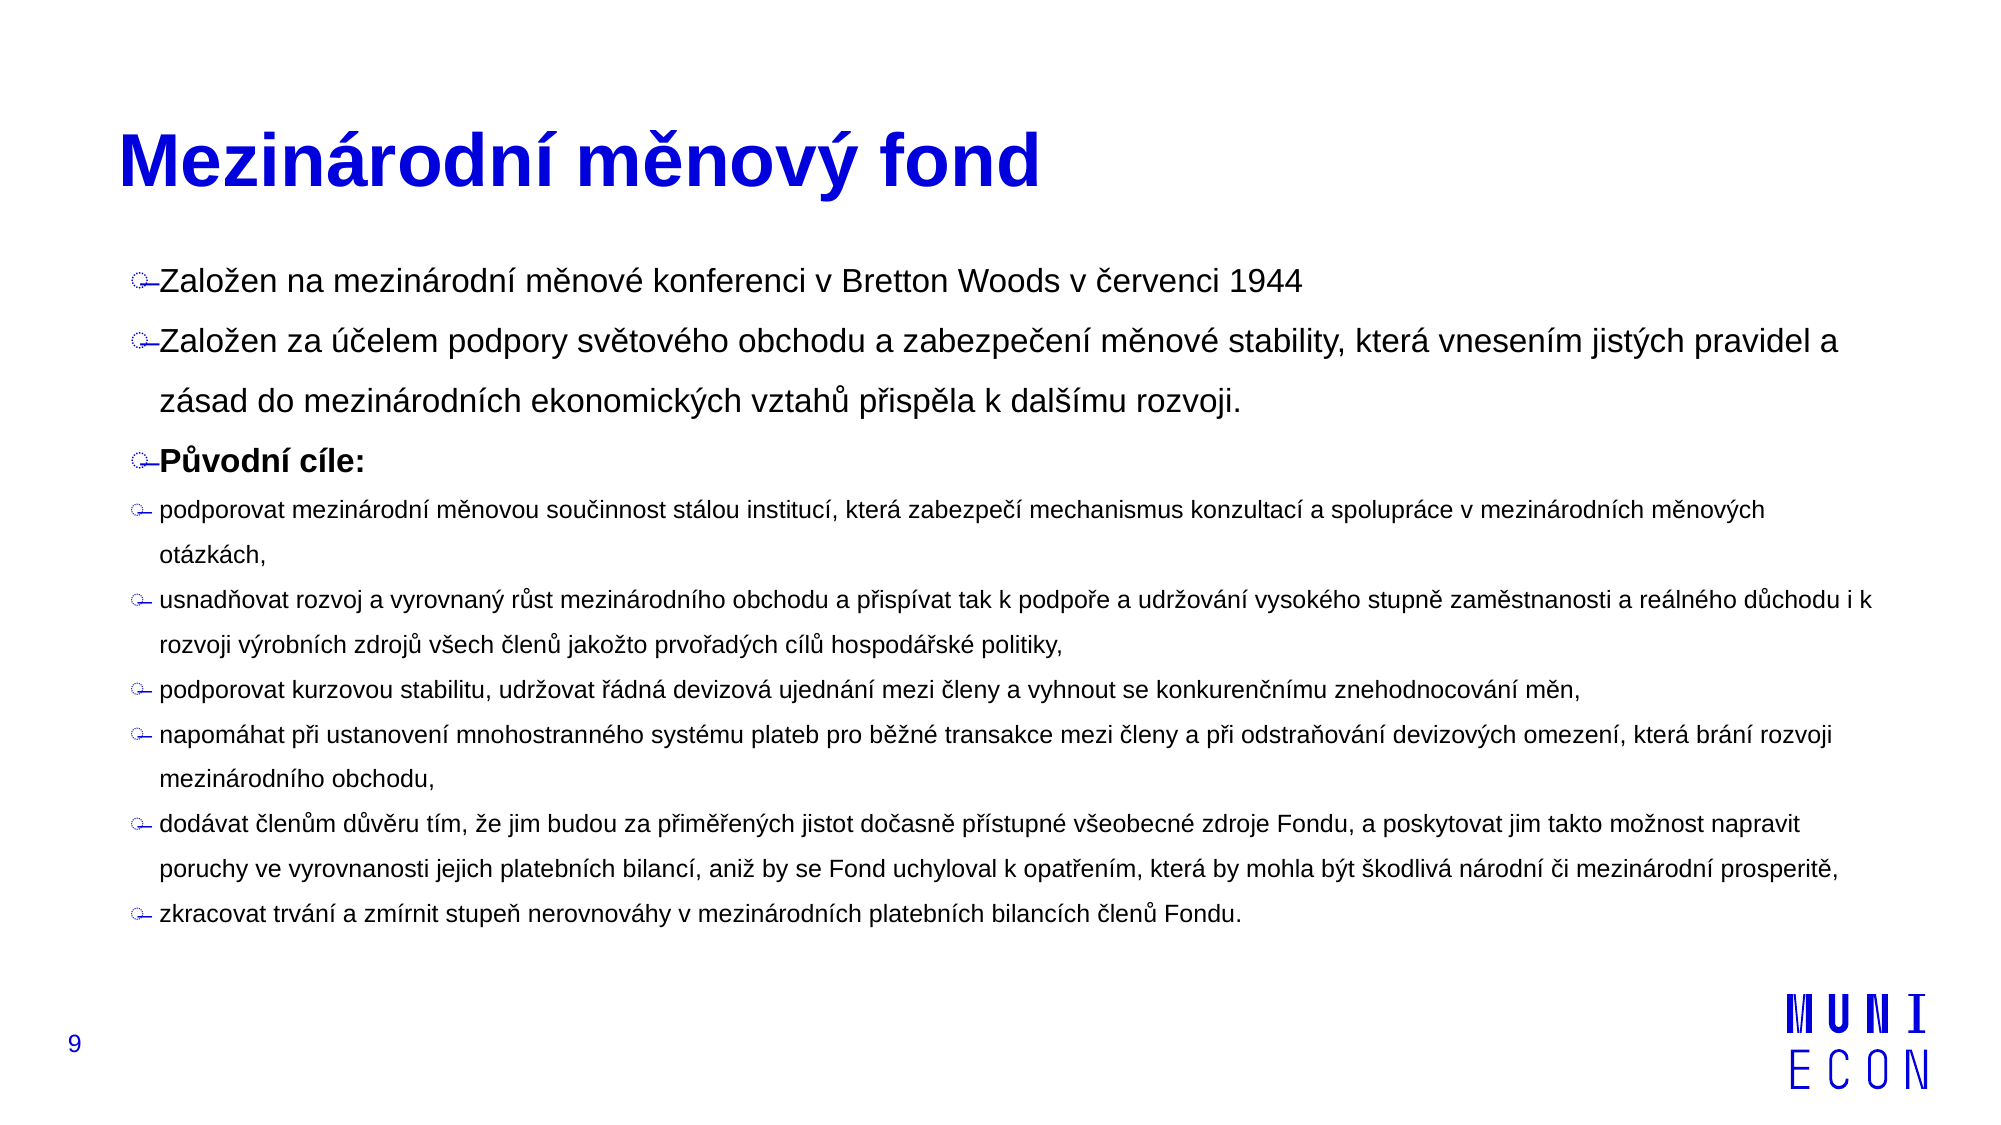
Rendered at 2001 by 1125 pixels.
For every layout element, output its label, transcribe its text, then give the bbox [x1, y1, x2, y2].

list Založen na mezinárodní měnové konferenci v Bretton Woods v červenci 1944 Založen za účelem podpory světového obchodu a zabezpečení měnové stability, která vnesením jistých pravidel a zásad do mezinárodních ekonomických vztahů přispěla k dalšímu rozvoji. Původní cíle: podporovat mezinárodní měnovou součinnost stálou institucí, která zabezpečí mechanismus konzultací a spolupráce v mezinárodních měnových otázkách, usnadňovat rozvoj a vyrovnaný růst mezinárodního obchodu a přispívat tak k podpoře a udržování vysokého stupně zaměstnanosti a reálného důchodu i k rozvoji výrobních zdrojů všech členů jakožto prvořadých cílů hospodářské politiky, podporovat kurzovou stabilitu, udržovat řádná devizová ujednání mezi členy a vyhnout se konkurenčnímu znehodnocování měn, napomáhat při ustanovení mnohostranného systému plateb pro běžné transakce mezi členy a při odstraňování devizových omezení, která brání rozvoji mezinárodního obchodu, dodávat členům důvěru tím, že jim budou za přiměřených jistot dočasně přístupné všeobecné zdroje Fondu, a poskytovat jim takto možnost napravit poruchy ve vyrovnanosti jejich platebních bilancí, aniž by se Fond uchyloval k opatřením, která by mohla být škodlivá národní či mezinárodní prosperitě, zkracovat trvání a zmírnit stupeň nerovnováhy v mezinárodních platebních bilancích členů Fondu. [118, 239, 1883, 919]
slide_number 9 [67, 1021, 110, 1063]
title Mezinárodní měnový fond [118, 118, 1883, 193]
